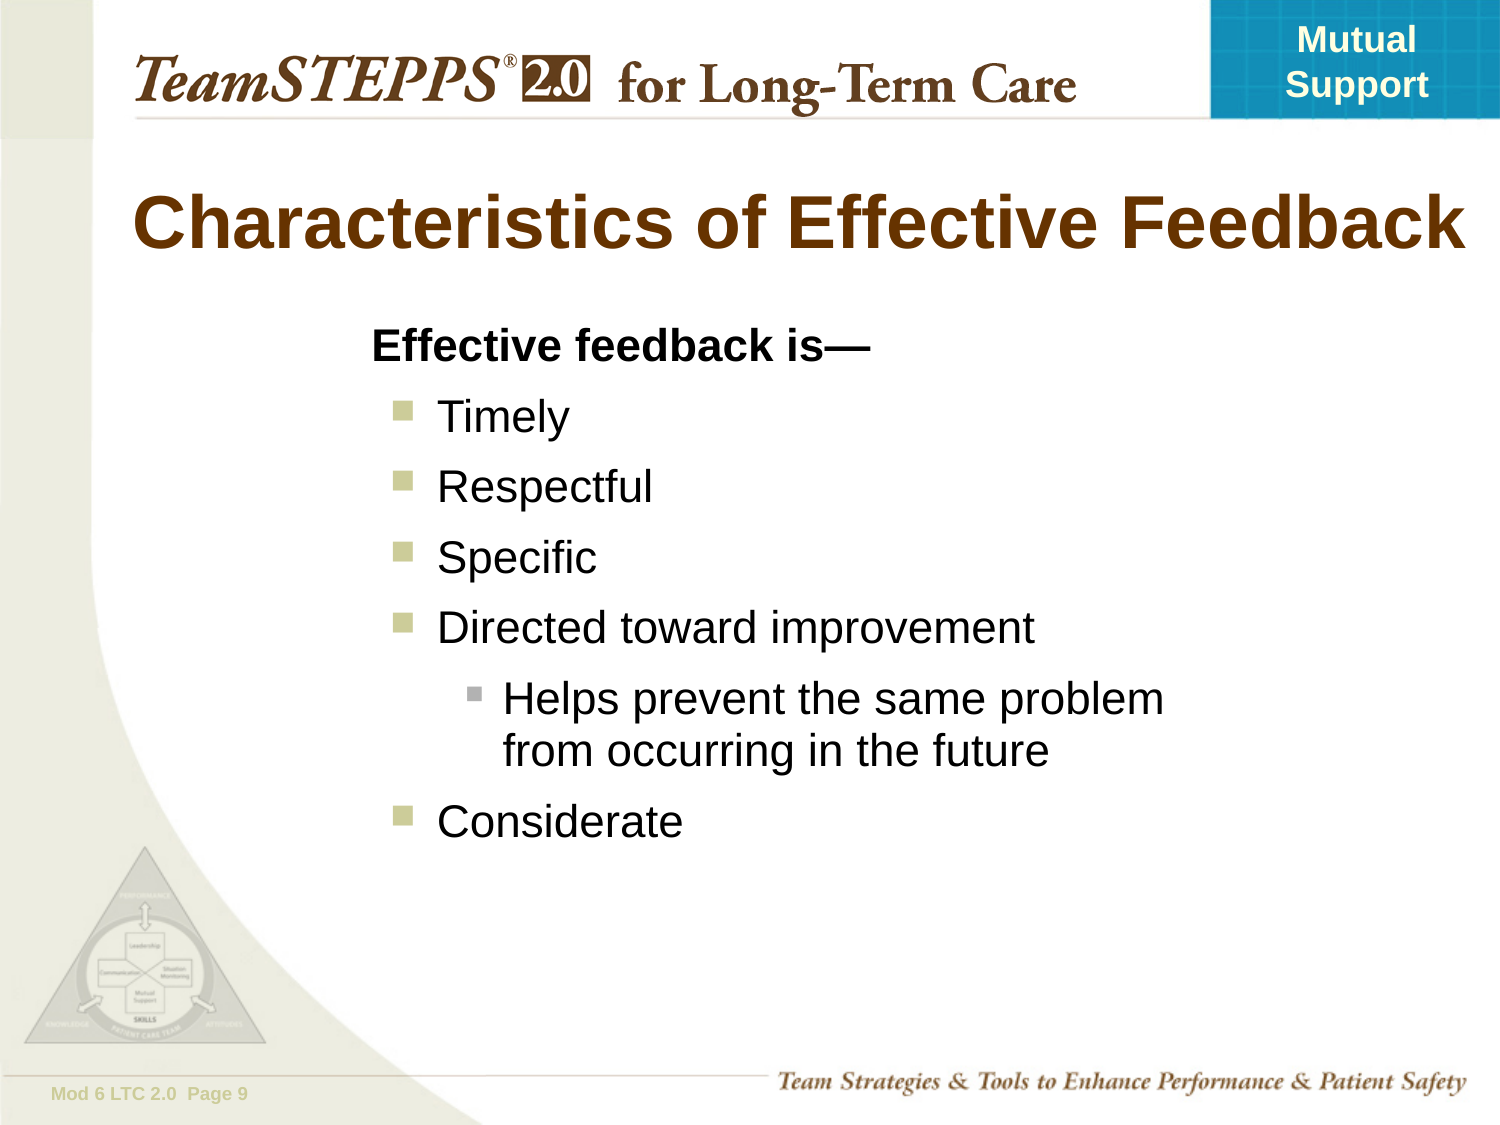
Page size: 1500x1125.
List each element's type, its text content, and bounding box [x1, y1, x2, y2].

list Effective feedback is— Timely Respectful Specific Directed toward improvement Helps prevent the same problem from occurring in the future Considerate [299, 312, 1426, 895]
title Characteristics of Effective Feedback [99, 143, 1500, 294]
picture [0, 0, 1500, 1125]
